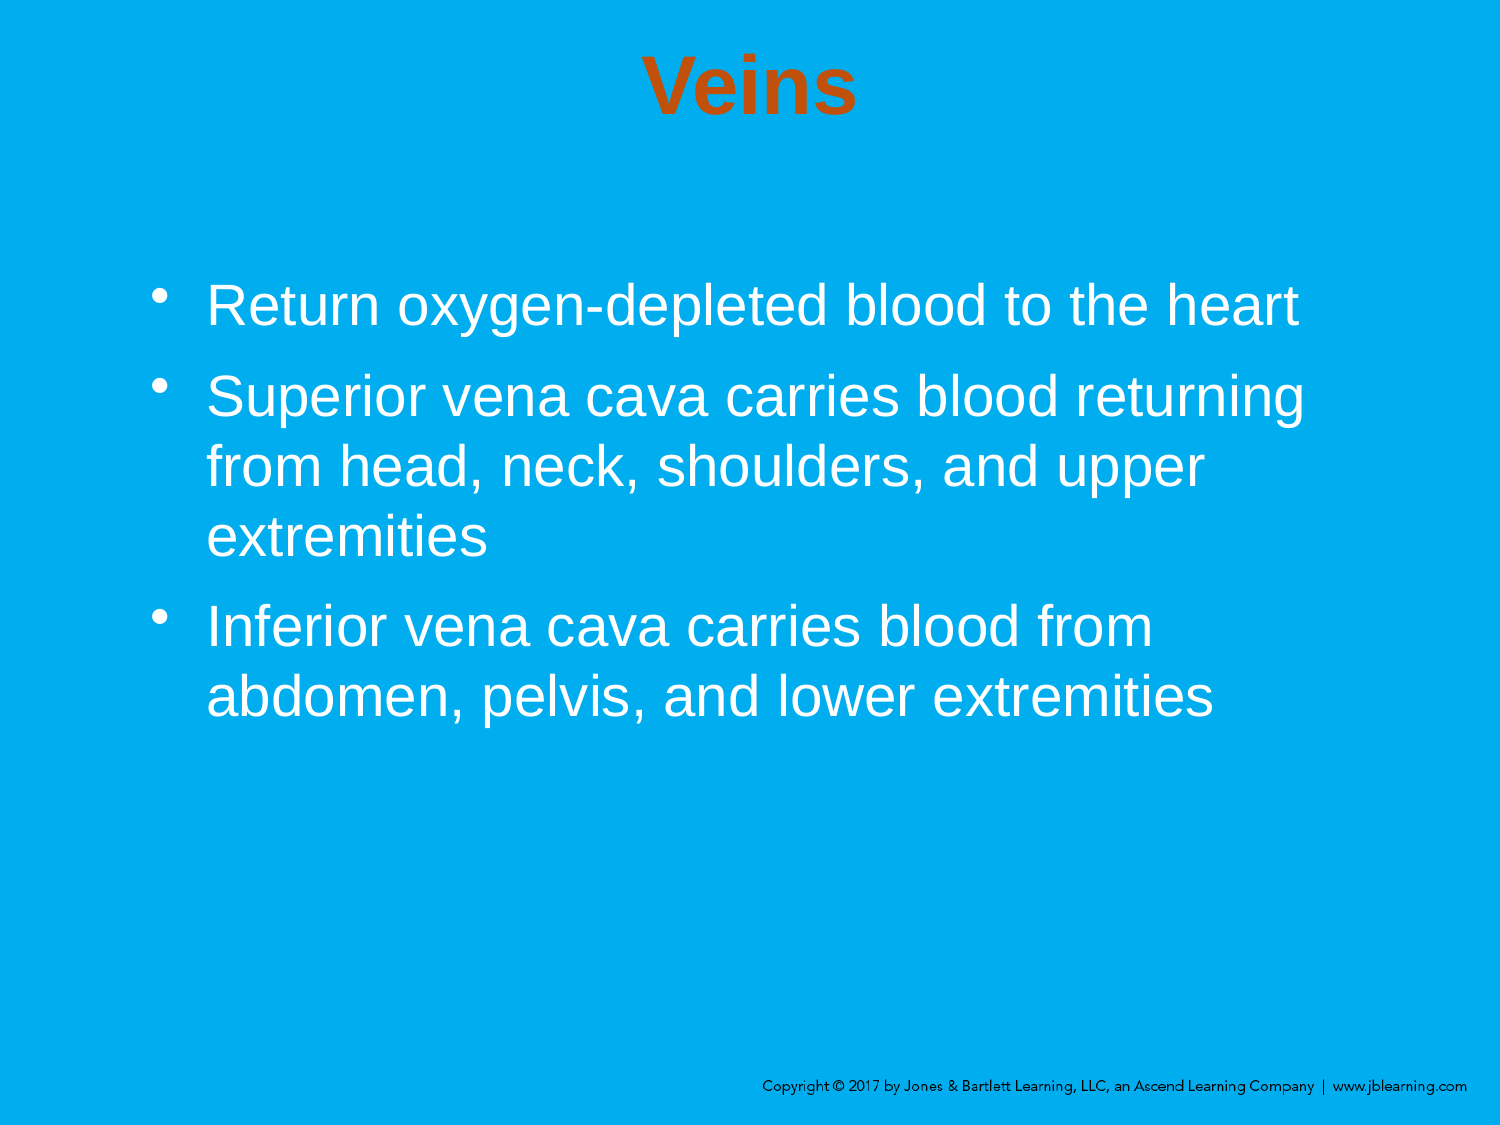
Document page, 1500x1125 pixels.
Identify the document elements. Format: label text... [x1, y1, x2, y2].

title Veins [112, 14, 1388, 165]
list Return oxygen-depleted blood to the heart Superior vena cava carries blood returning from head, neck, shoulders, and upper extremities Inferior vena cava carries blood from abdomen, pelvis, and lower extremities [112, 237, 1388, 1025]
